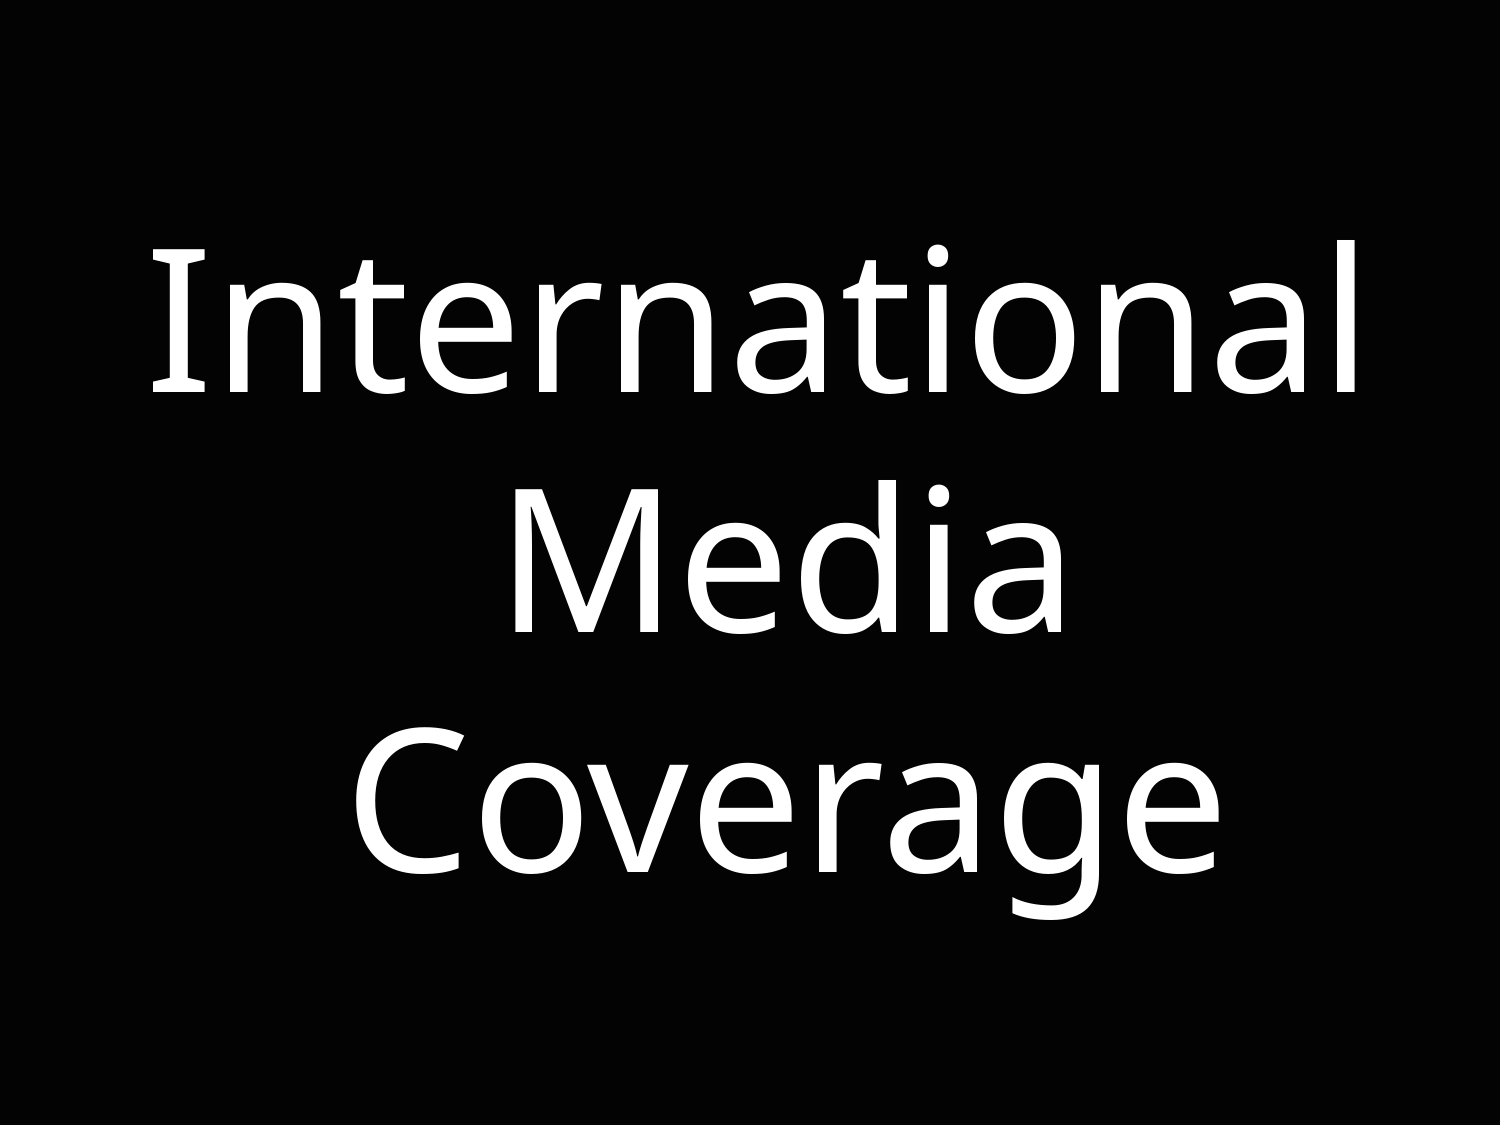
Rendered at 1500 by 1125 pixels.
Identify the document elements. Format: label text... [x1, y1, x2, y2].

list International Media Coverage [17, 184, 1500, 1059]
